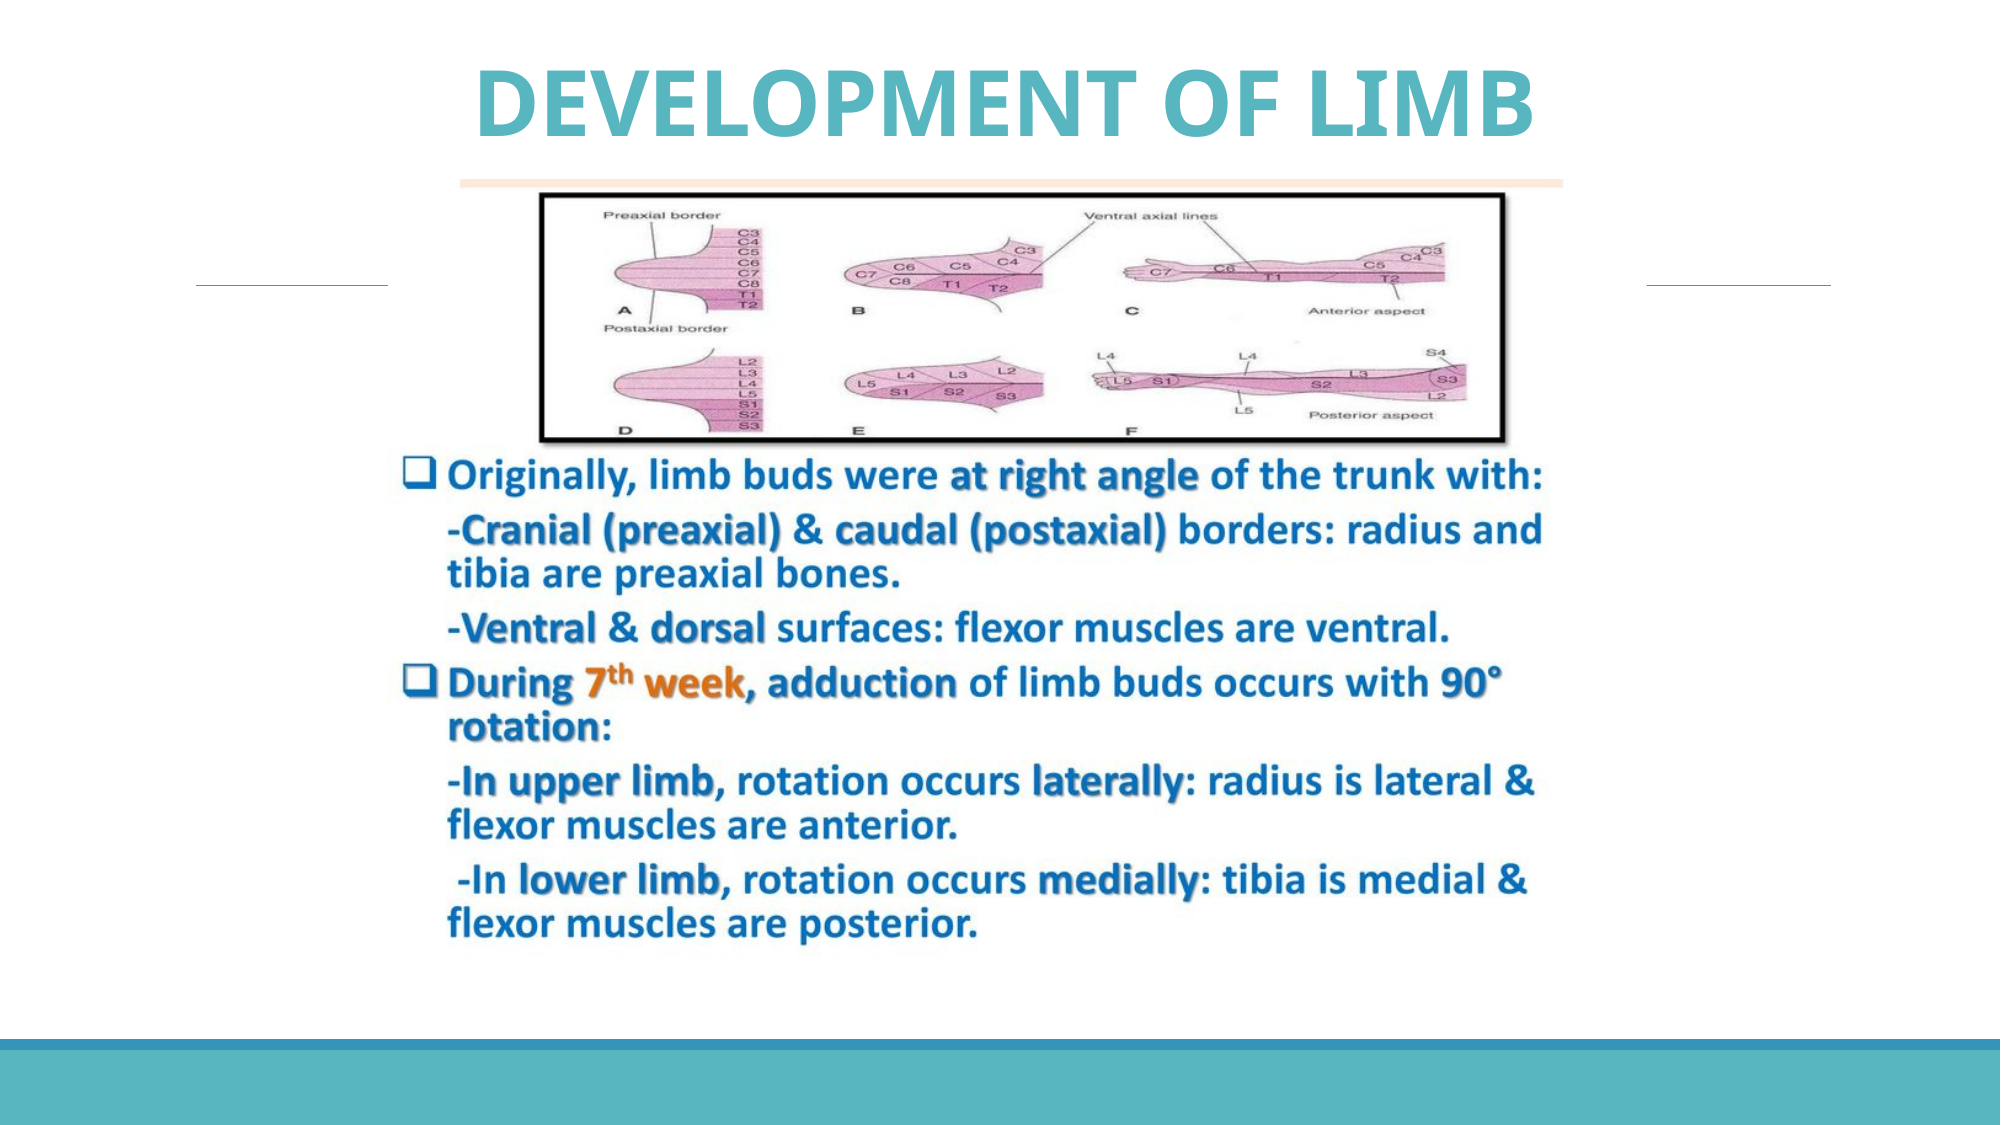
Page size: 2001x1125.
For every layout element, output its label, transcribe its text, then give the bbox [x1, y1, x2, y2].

title DEVELOPMENT OF LIMB [180, 47, 1830, 163]
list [387, 178, 1648, 997]
